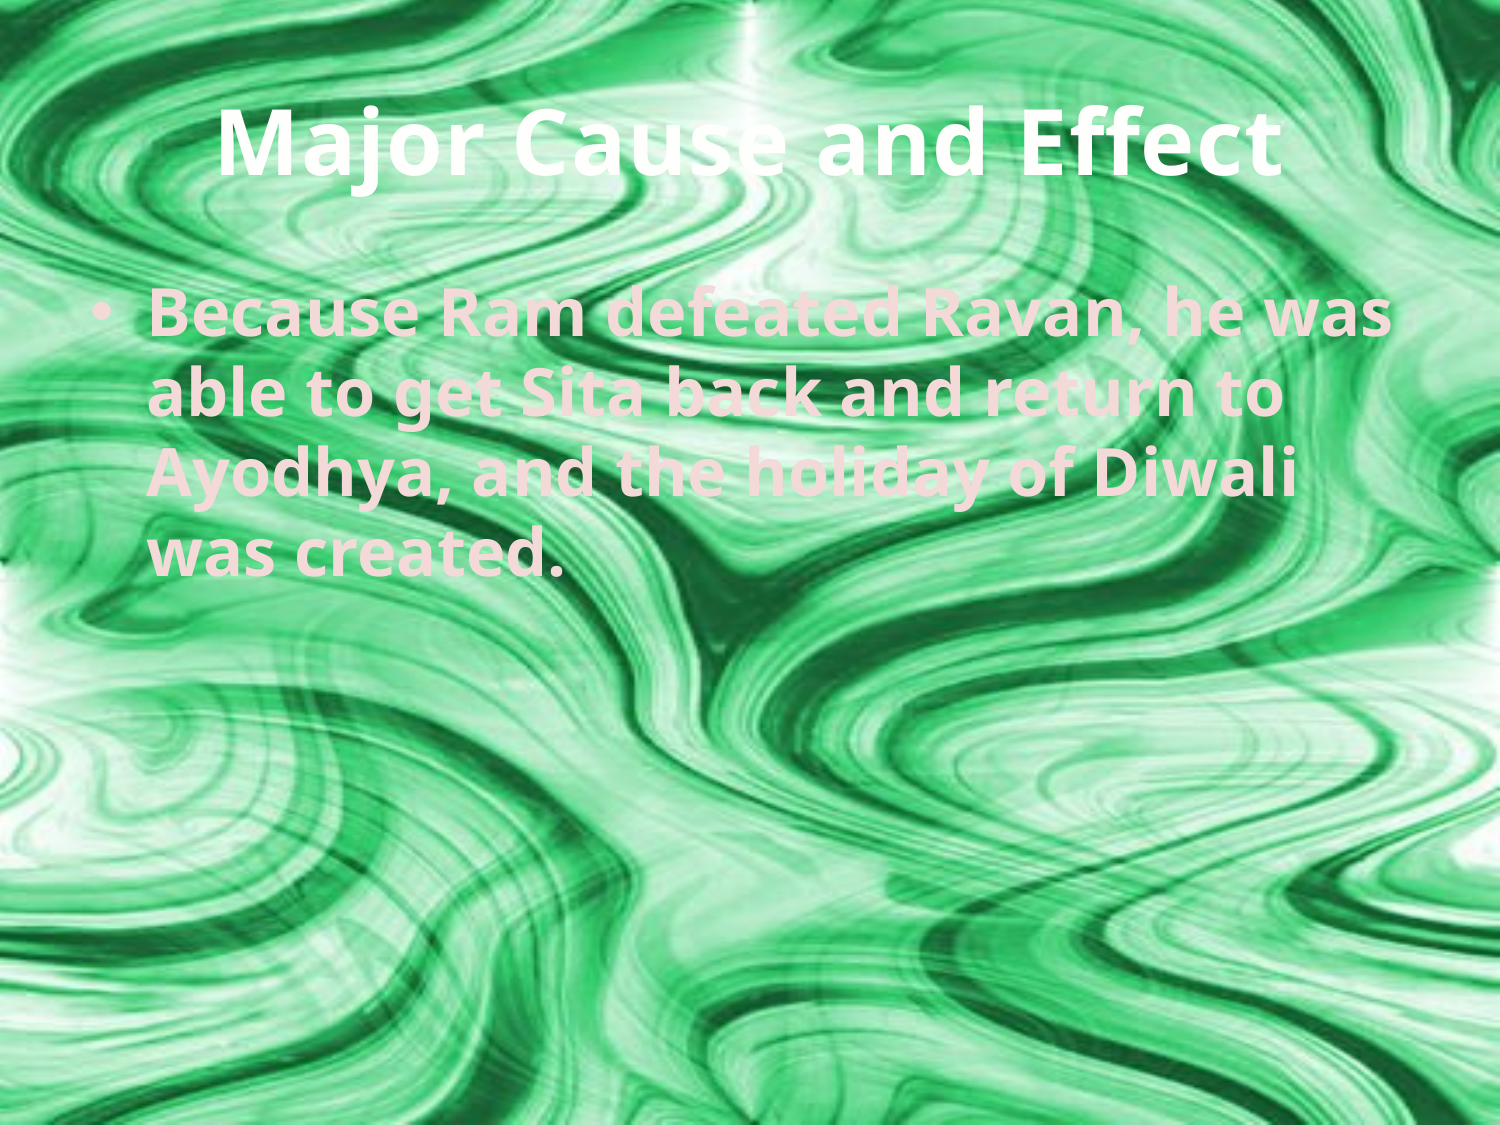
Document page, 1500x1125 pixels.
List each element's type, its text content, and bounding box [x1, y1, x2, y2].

picture [0, 0, 1500, 1125]
list Because Ram defeated Ravan, he was able to get Sita back and return to Ayodhya, and the holiday of Diwali was created. [75, 262, 1425, 1005]
title Major Cause and Effect [75, 45, 1425, 233]
